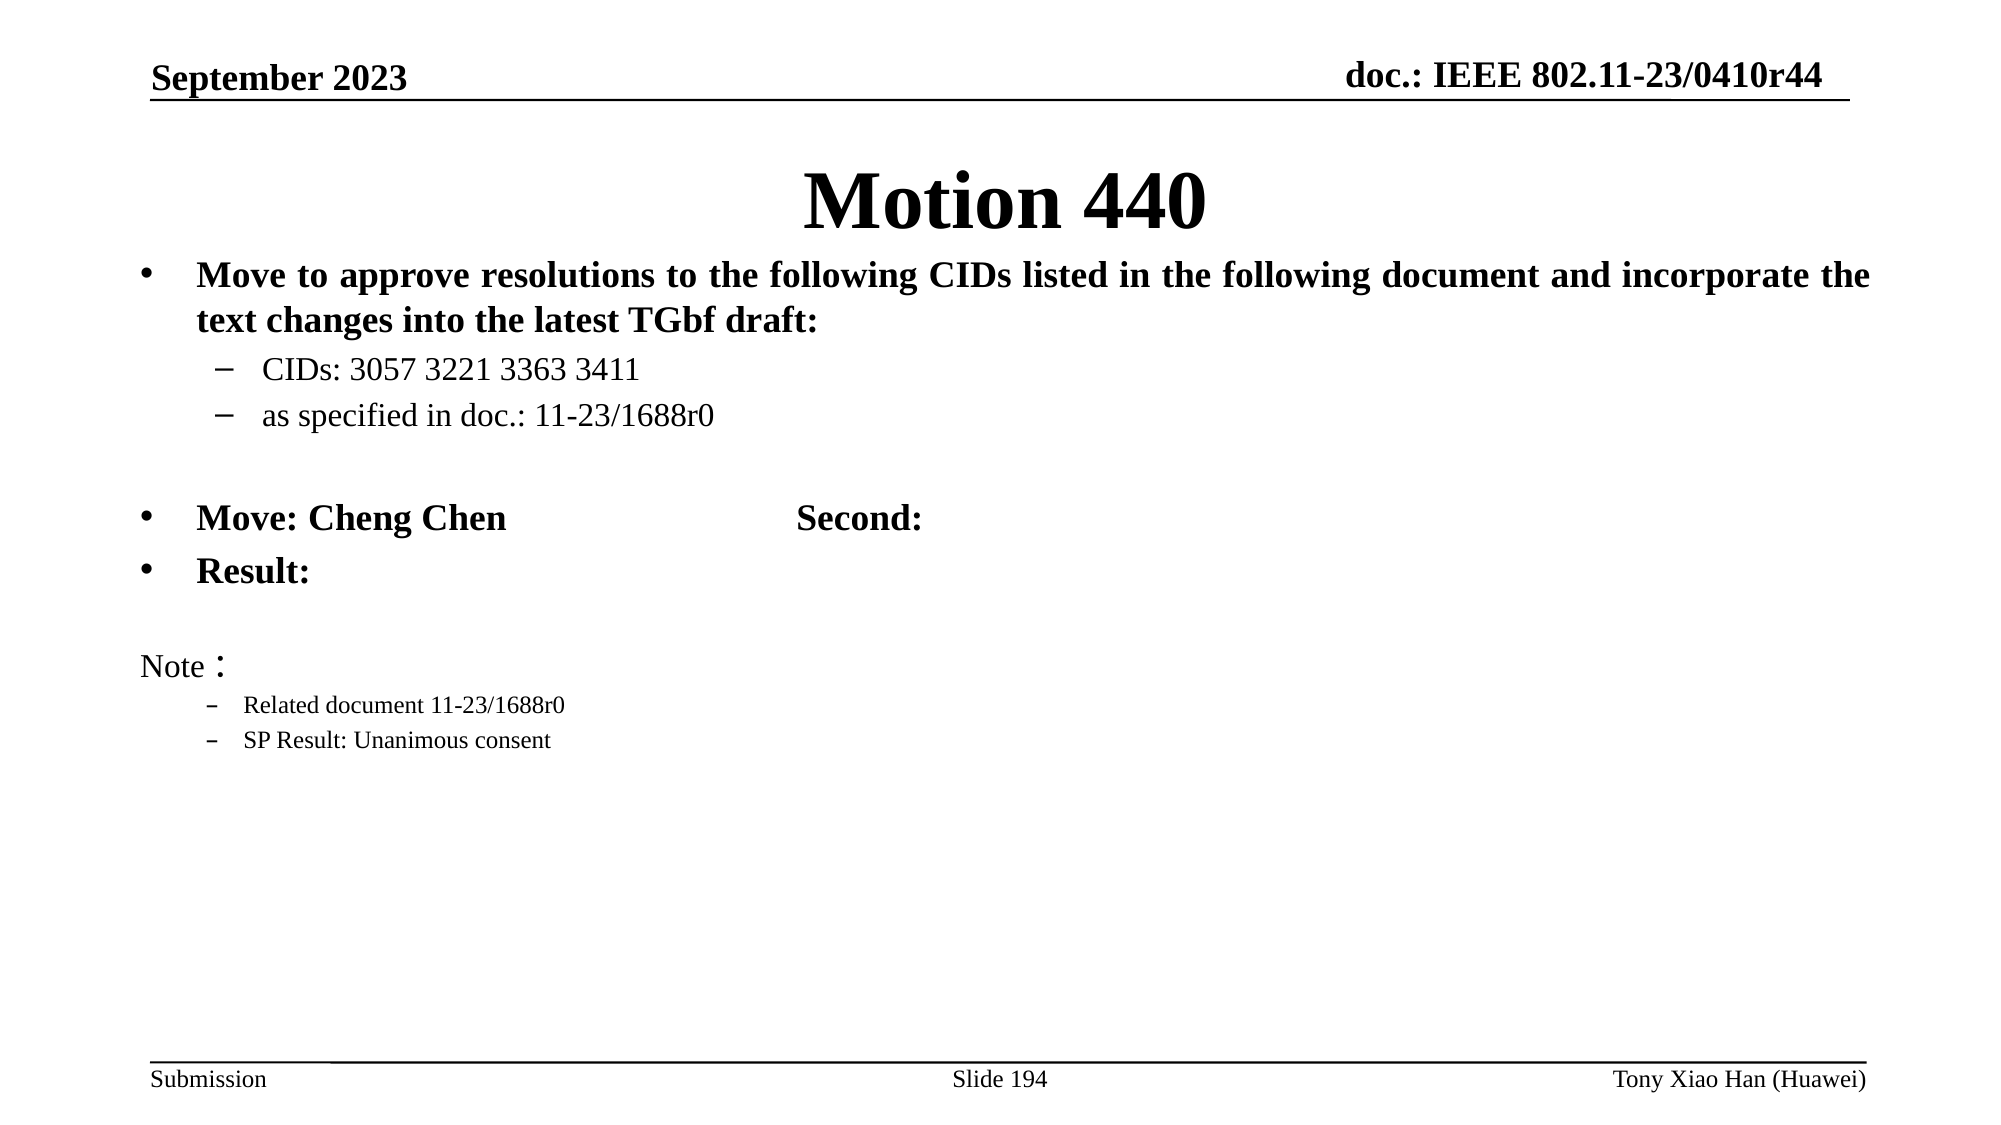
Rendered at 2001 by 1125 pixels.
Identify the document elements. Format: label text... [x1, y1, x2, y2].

text_box Move to approve resolutions to the following CIDs listed in the following document and incorporate the text changes into the latest TGbf draft: CIDs: 3057 3221 3363 3411 as specified in doc.: 11-23/1688r0 Move: Cheng Chen Second: Result: Note： Related document 11-23/1688r0 SP Result: Unanimous consent [125, 212, 1888, 988]
text_box Motion 440 [368, 137, 1644, 212]
